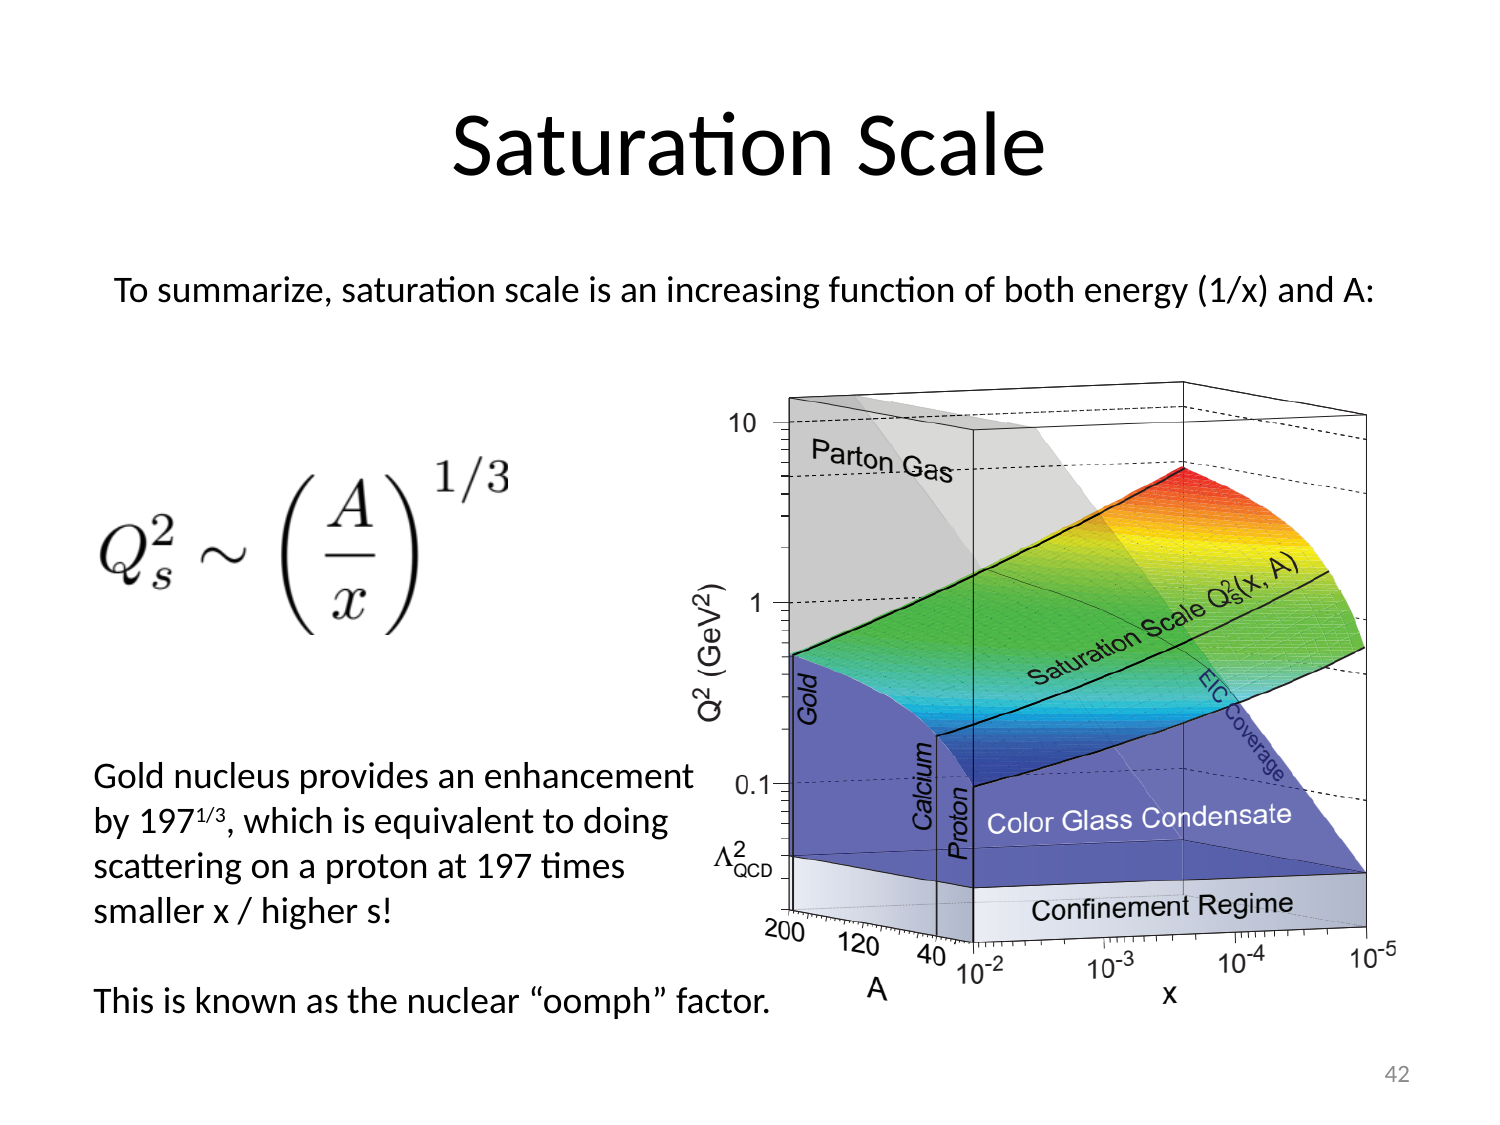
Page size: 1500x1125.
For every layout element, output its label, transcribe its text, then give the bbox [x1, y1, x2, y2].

slide_number 42 [1074, 1042, 1425, 1103]
picture [98, 455, 509, 635]
title Saturation Scale [75, 45, 1425, 233]
text_box To summarize, saturation scale is an increasing function of both energy (1/x) and A: [99, 258, 1401, 318]
text_box Gold nucleus provides an enhancement by 1971/3, which is equivalent to doing scattering on a proton at 197 times smaller x / higher s! This is known as the nuclear “oomph” factor. [78, 744, 452, 1029]
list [455, 381, 1500, 1024]
